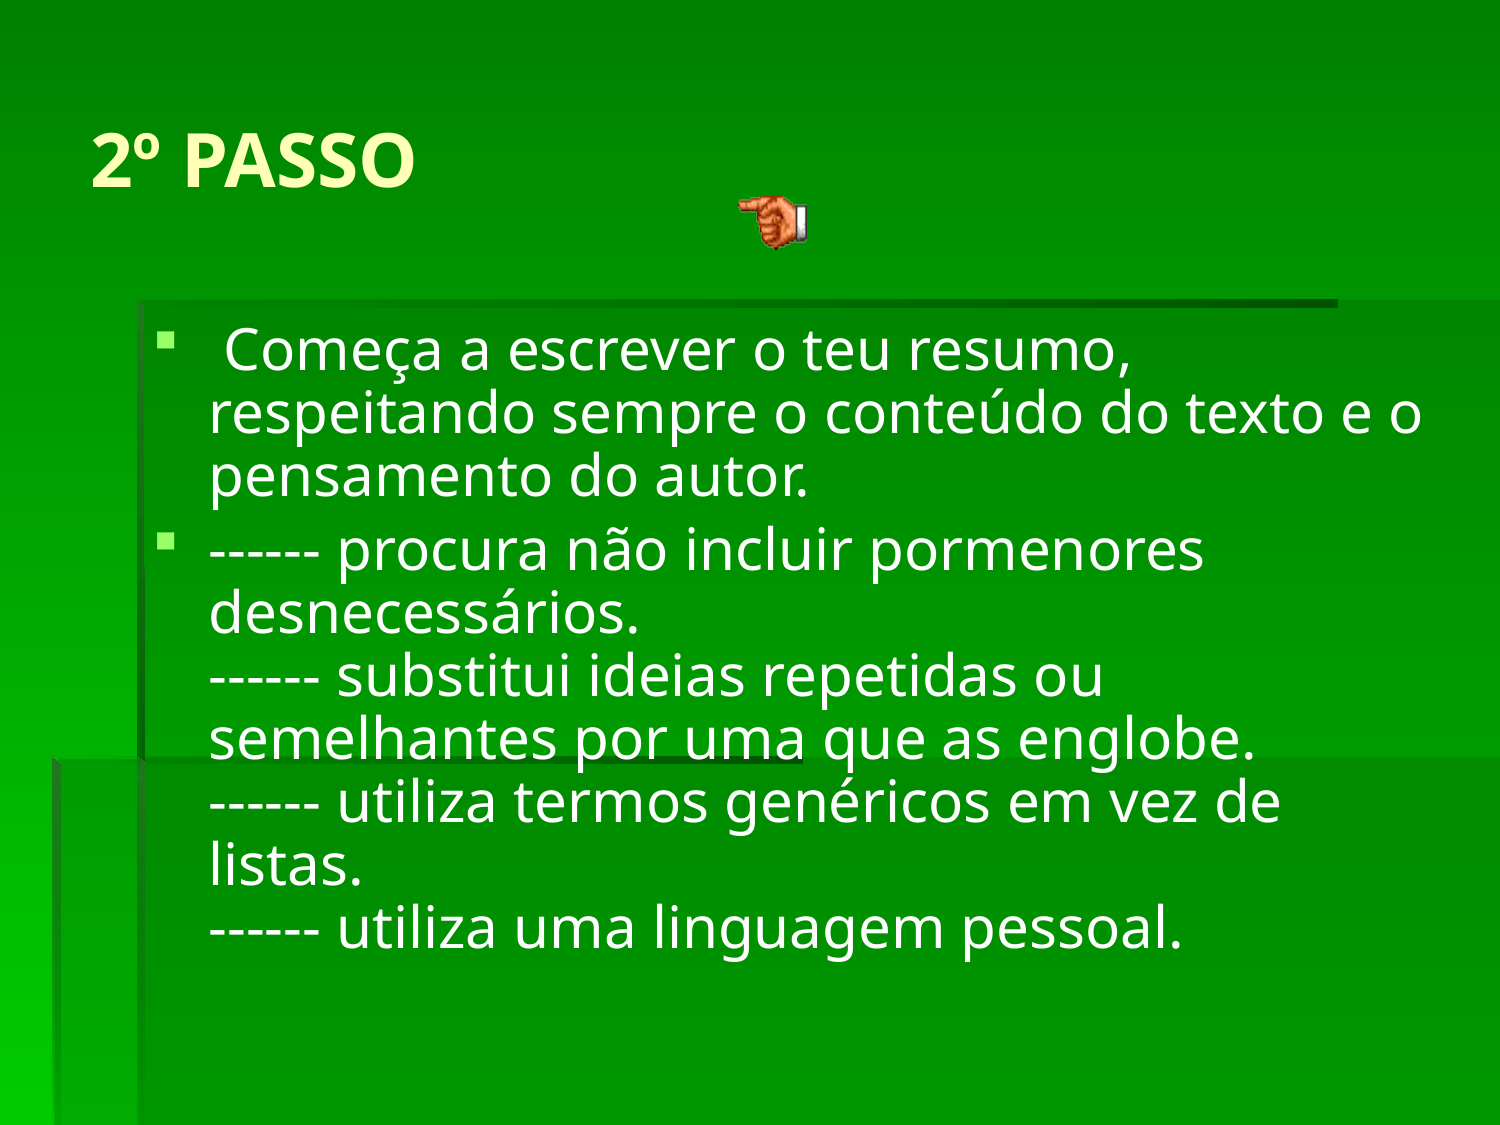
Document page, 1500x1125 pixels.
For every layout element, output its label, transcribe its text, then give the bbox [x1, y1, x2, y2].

picture [737, 196, 808, 250]
title 2º PASSO [74, 39, 1451, 276]
list Começa a escrever o teu resumo, respeitando sempre o conteúdo do texto e o pensamento do autor. ------ procura não incluir pormenores desnecessários. ------ substitui ideias repetidas ou semelhantes por uma que as englobe. ------ utiliza termos genéricos em vez de listas. ------ utiliza uma linguagem pessoal. [137, 312, 1452, 1001]
